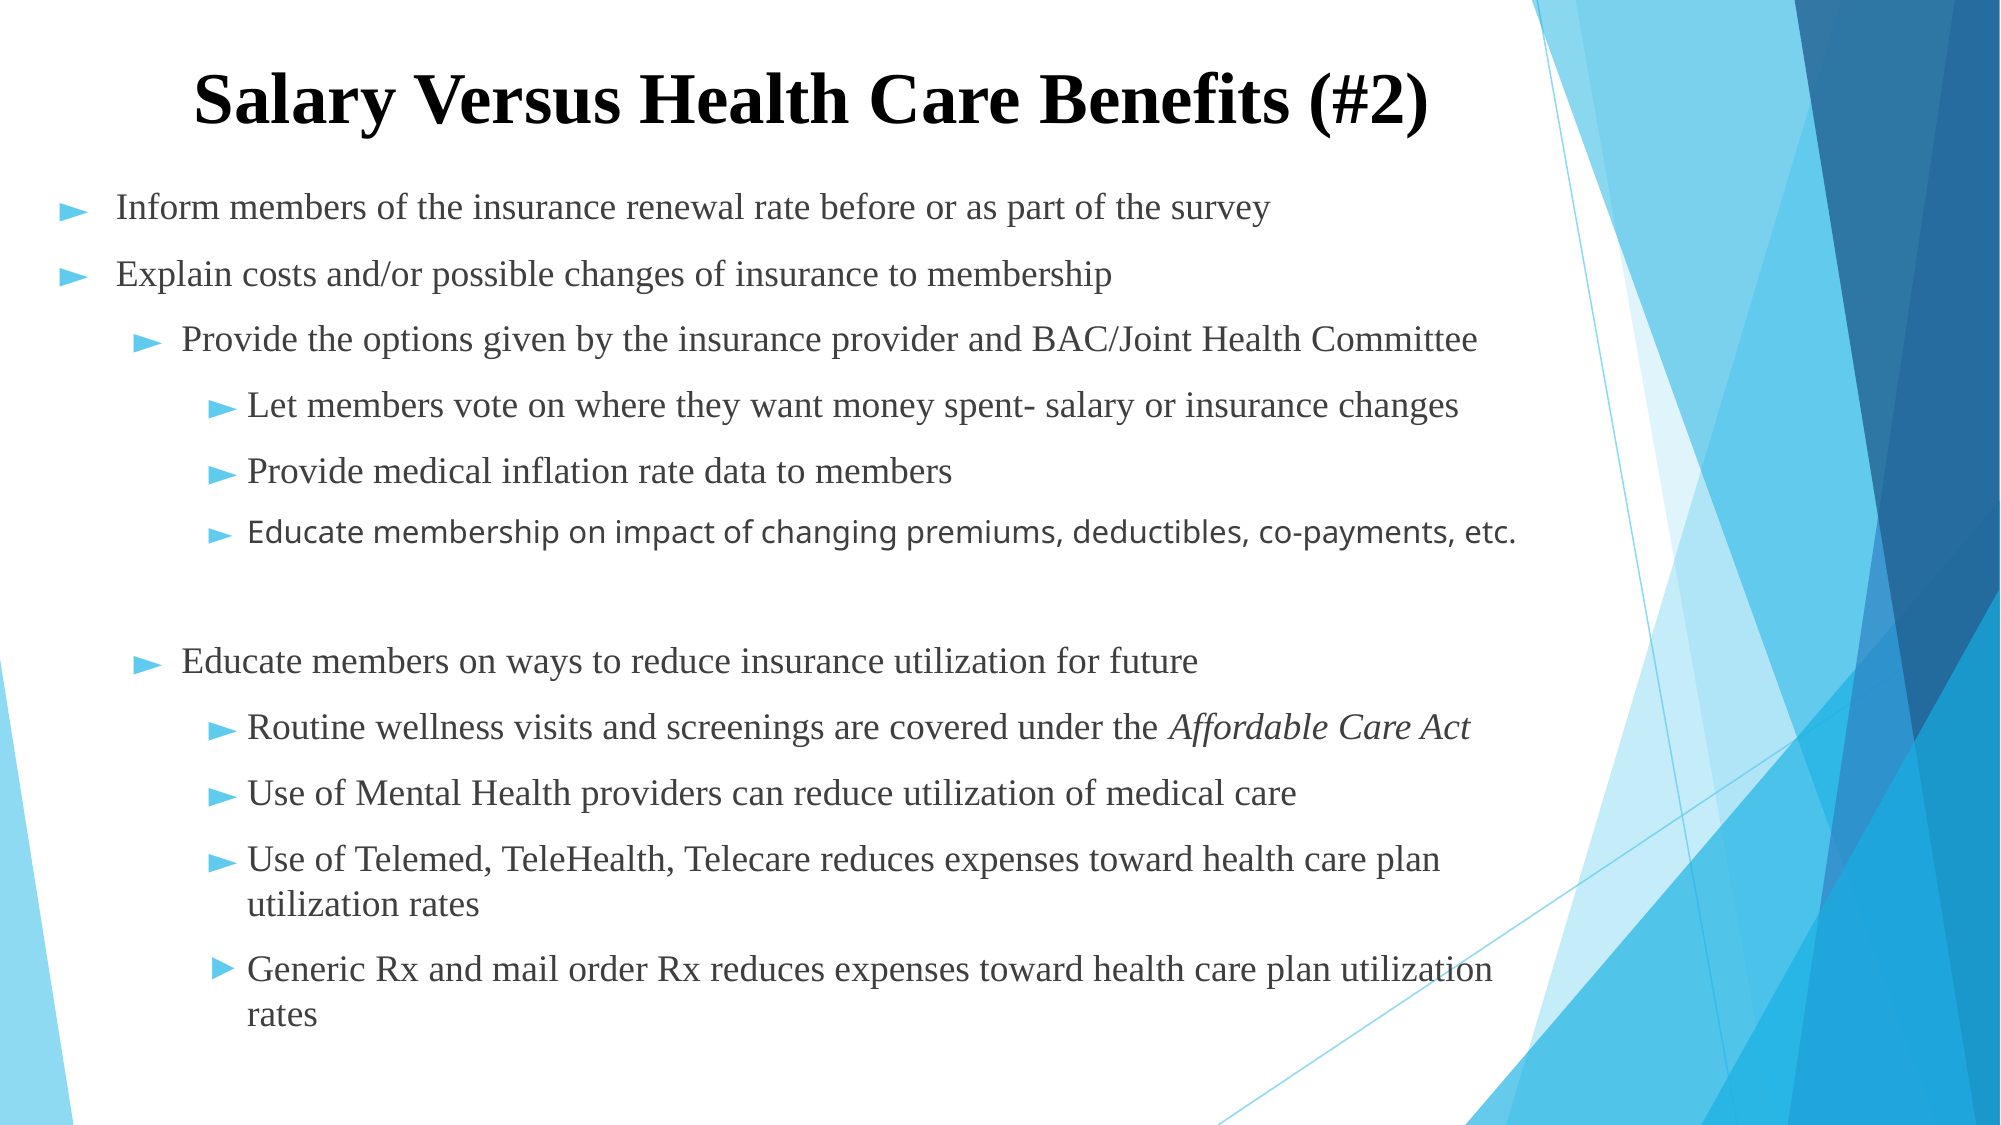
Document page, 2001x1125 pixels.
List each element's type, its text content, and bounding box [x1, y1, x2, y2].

title Salary Versus Health Care Benefits (#2) [107, 43, 1519, 153]
list Inform members of the insurance renewal rate before or as part of the survey Explain costs and/or possible changes of insurance to membership Provide the options given by the insurance provider and BAC/Joint Health Committee Let members vote on where they want money spent- salary or insurance changes Provide medical inflation rate data to members Educate membership on impact of changing premiums, deductibles, co-payments, etc. Educate members on ways to reduce insurance utilization for future Routine wellness visits and screenings are covered under the Affordable Care Act Use of Mental Health providers can reduce utilization of medical care Use of Telemed, TeleHealth, Telecare reduces expenses toward health care plan utilization rates Generic Rx and mail order Rx reduces expenses toward health care plan utilization rates [44, 175, 1542, 1125]
